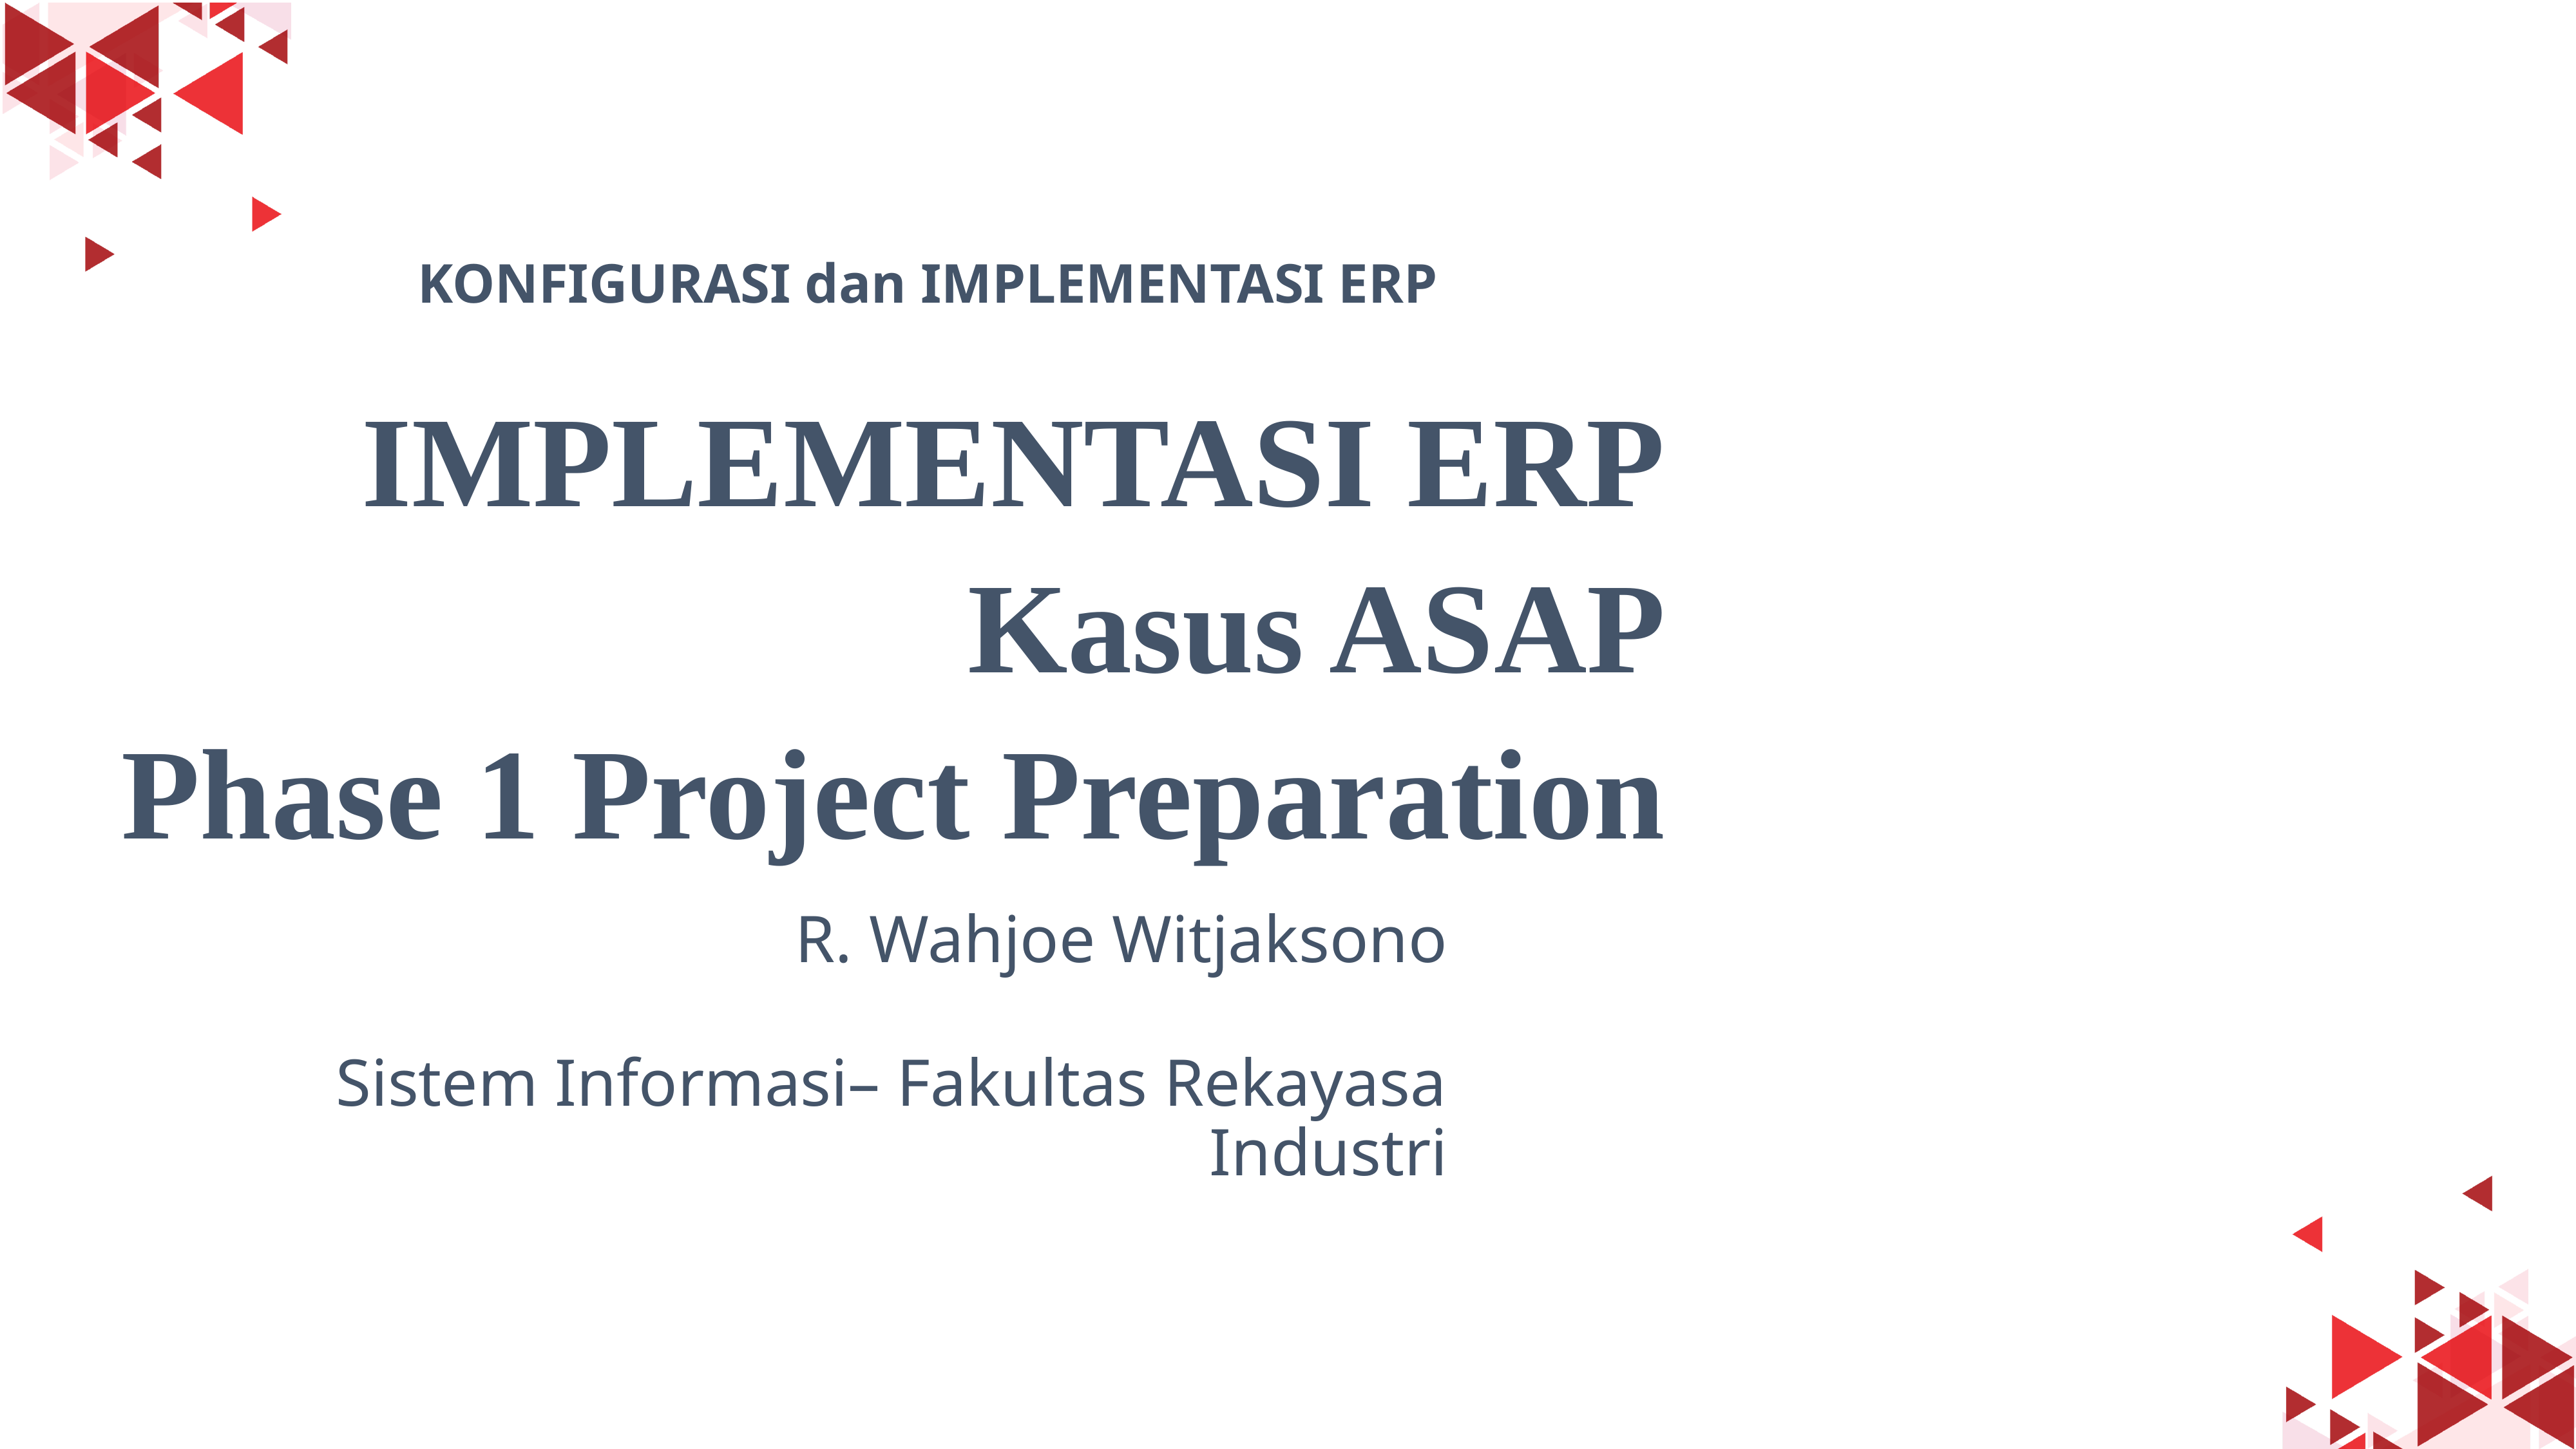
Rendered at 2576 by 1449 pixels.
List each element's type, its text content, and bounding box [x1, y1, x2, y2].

list IMPLEMENTASI ERP Kasus ASAP Phase 1 Project Preparation [77, 385, 1685, 870]
title KONFIGURASI dan IMPLEMENTASI ERP [77, 237, 1458, 334]
list Sistem Informasi– Fakultas Rekayasa Industri [77, 1045, 1458, 1157]
list R. Wahjoe Witjaksono [77, 902, 1458, 1045]
picture [3, 3, 318, 304]
picture [2255, 1142, 2576, 1449]
